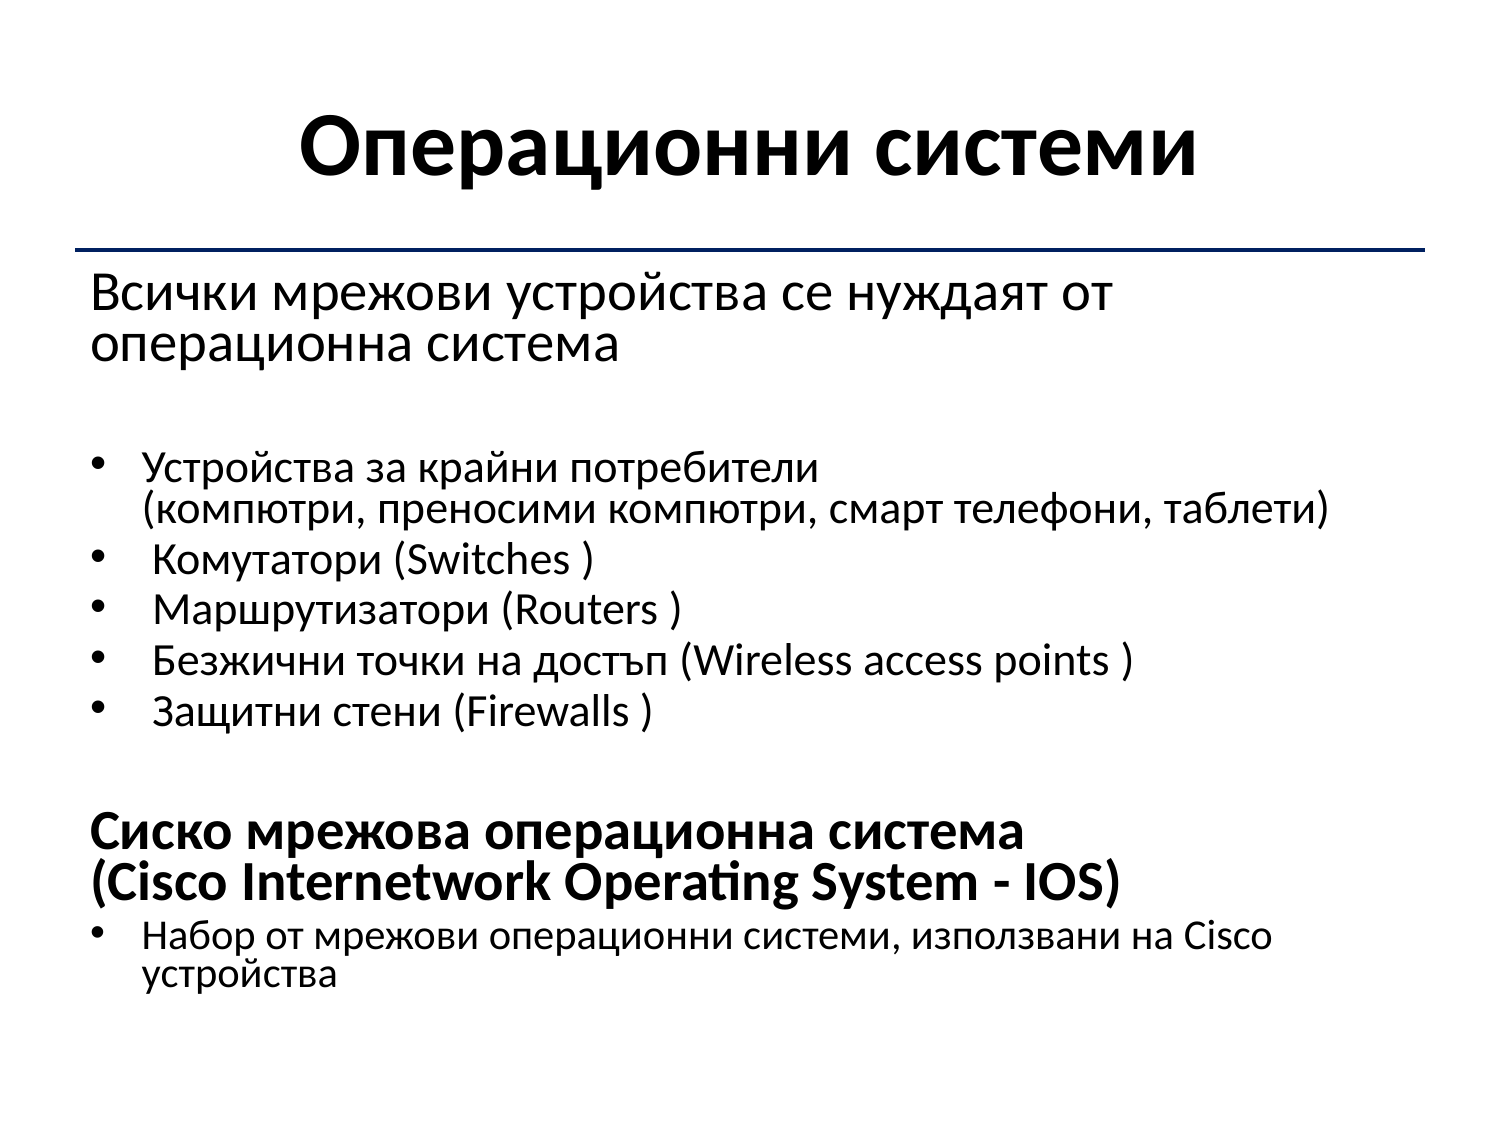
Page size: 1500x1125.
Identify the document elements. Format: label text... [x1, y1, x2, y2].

list Всички мрежови устройства се нуждаят от операционна система Устройства за крайни потребители (компютри, преносими компютри, смарт телефони, таблети) Комутатори (Switches ) Маршрутизатори (Routers ) Безжични точки на достъп (Wireless access points ) Защитни стени (Firewalls ) Сиско мрежова операционна система (Cisco Internetwork Operating System - IOS) Набор от мрежови операционни системи, използвани на Cisco устройства [75, 262, 1463, 1005]
title Операционни системи [75, 45, 1425, 233]
